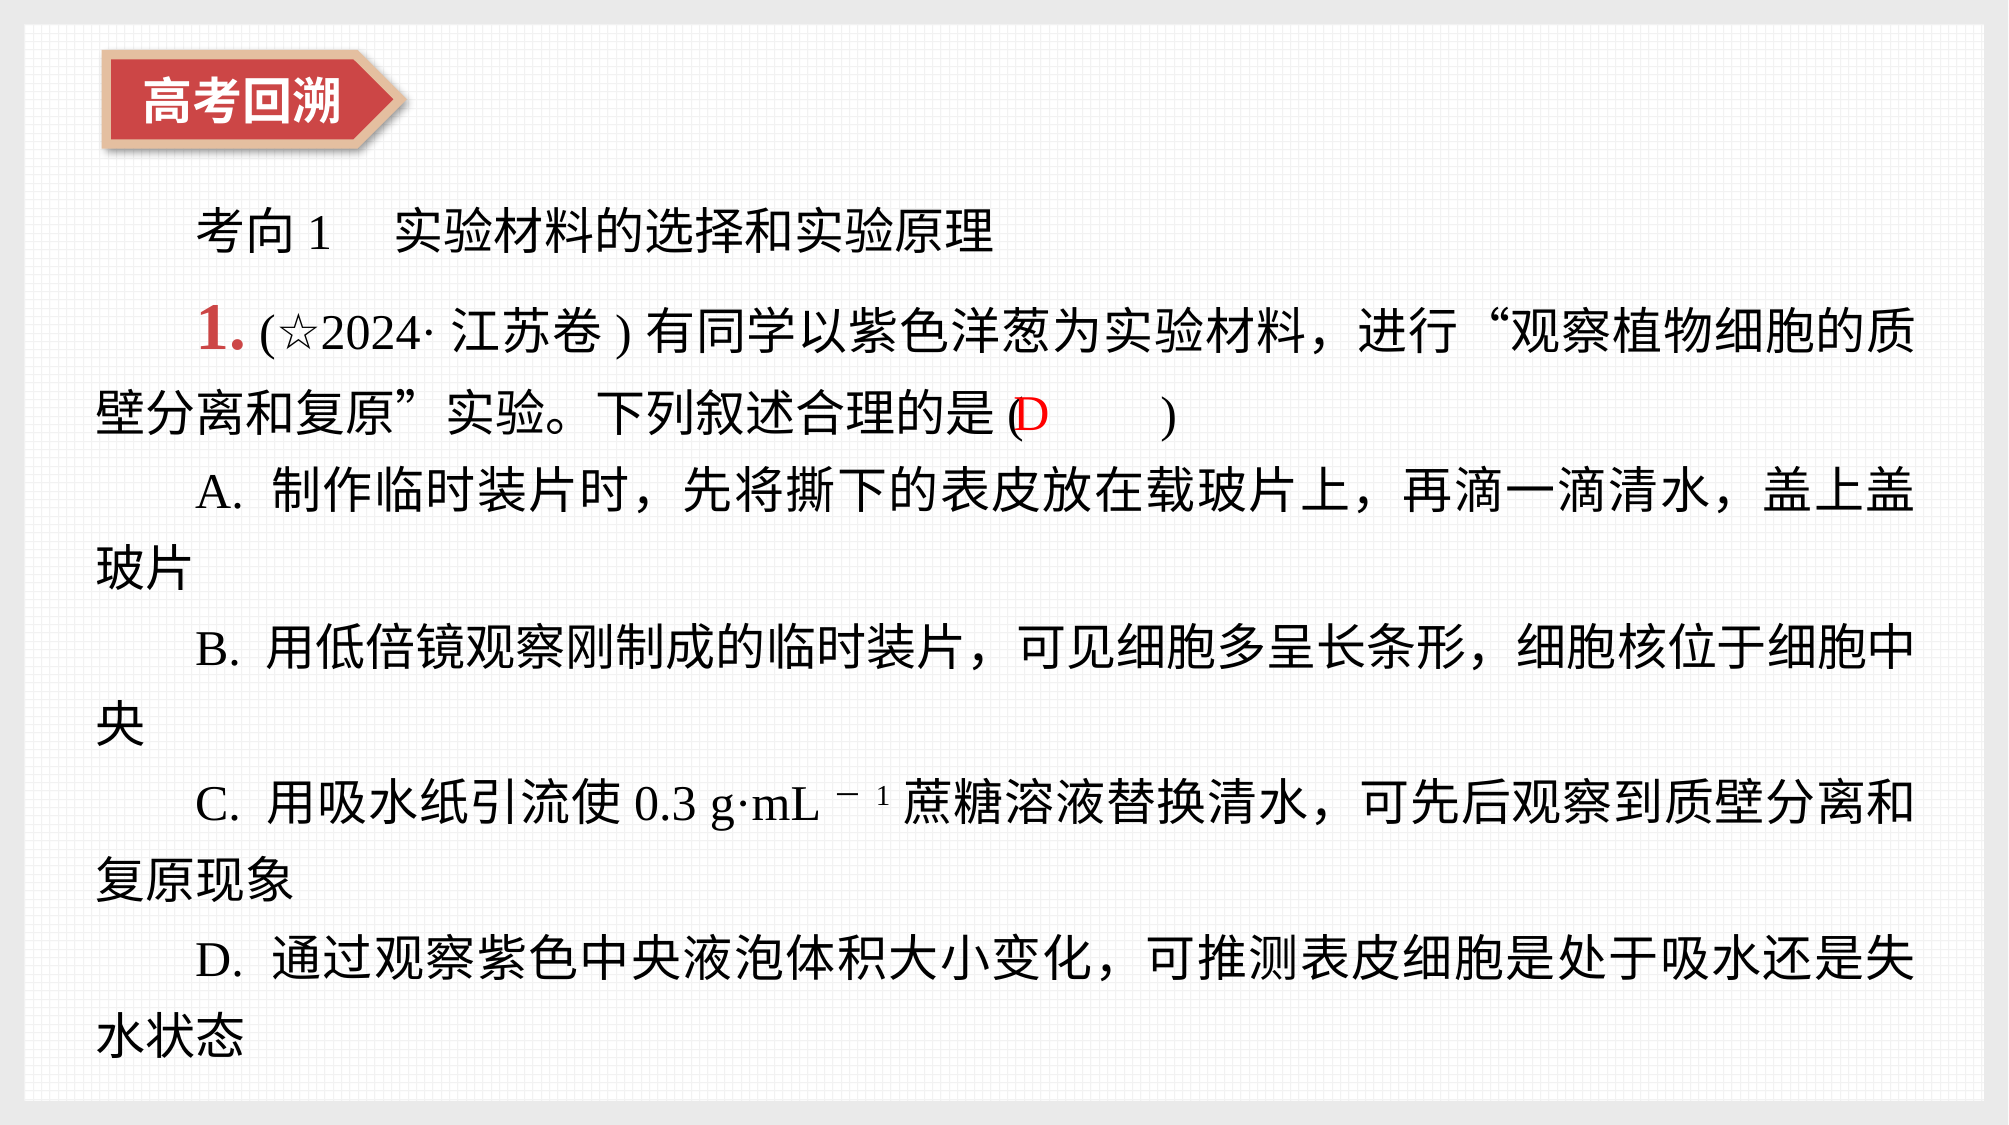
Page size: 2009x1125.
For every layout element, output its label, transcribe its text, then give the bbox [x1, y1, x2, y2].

list 考向1 实验材料的选择和实验原理 1. (☆2024·江苏卷)有同学以紫色洋葱为实验材料，进行“观察植物细胞的质壁分离和复原”实验。下列叙述合理的是( ) A. 制作临时装片时，先将撕下的表皮放在载玻片上，再滴一滴清水，盖上盖玻片 B. 用低倍镜观察刚制成的临时装片，可见细胞多呈长条形，细胞核位于细胞中央 C. 用吸水纸引流使0.3 g·mL－1蔗糖溶液替换清水，可先后观察到质壁分离和复原现象 D. 通过观察紫色中央液泡体积大小变化，可推测表皮细胞是处于吸水还是失水状态 [80, 173, 1932, 1071]
text_box D [998, 373, 1065, 449]
picture [24, 24, 1984, 1100]
